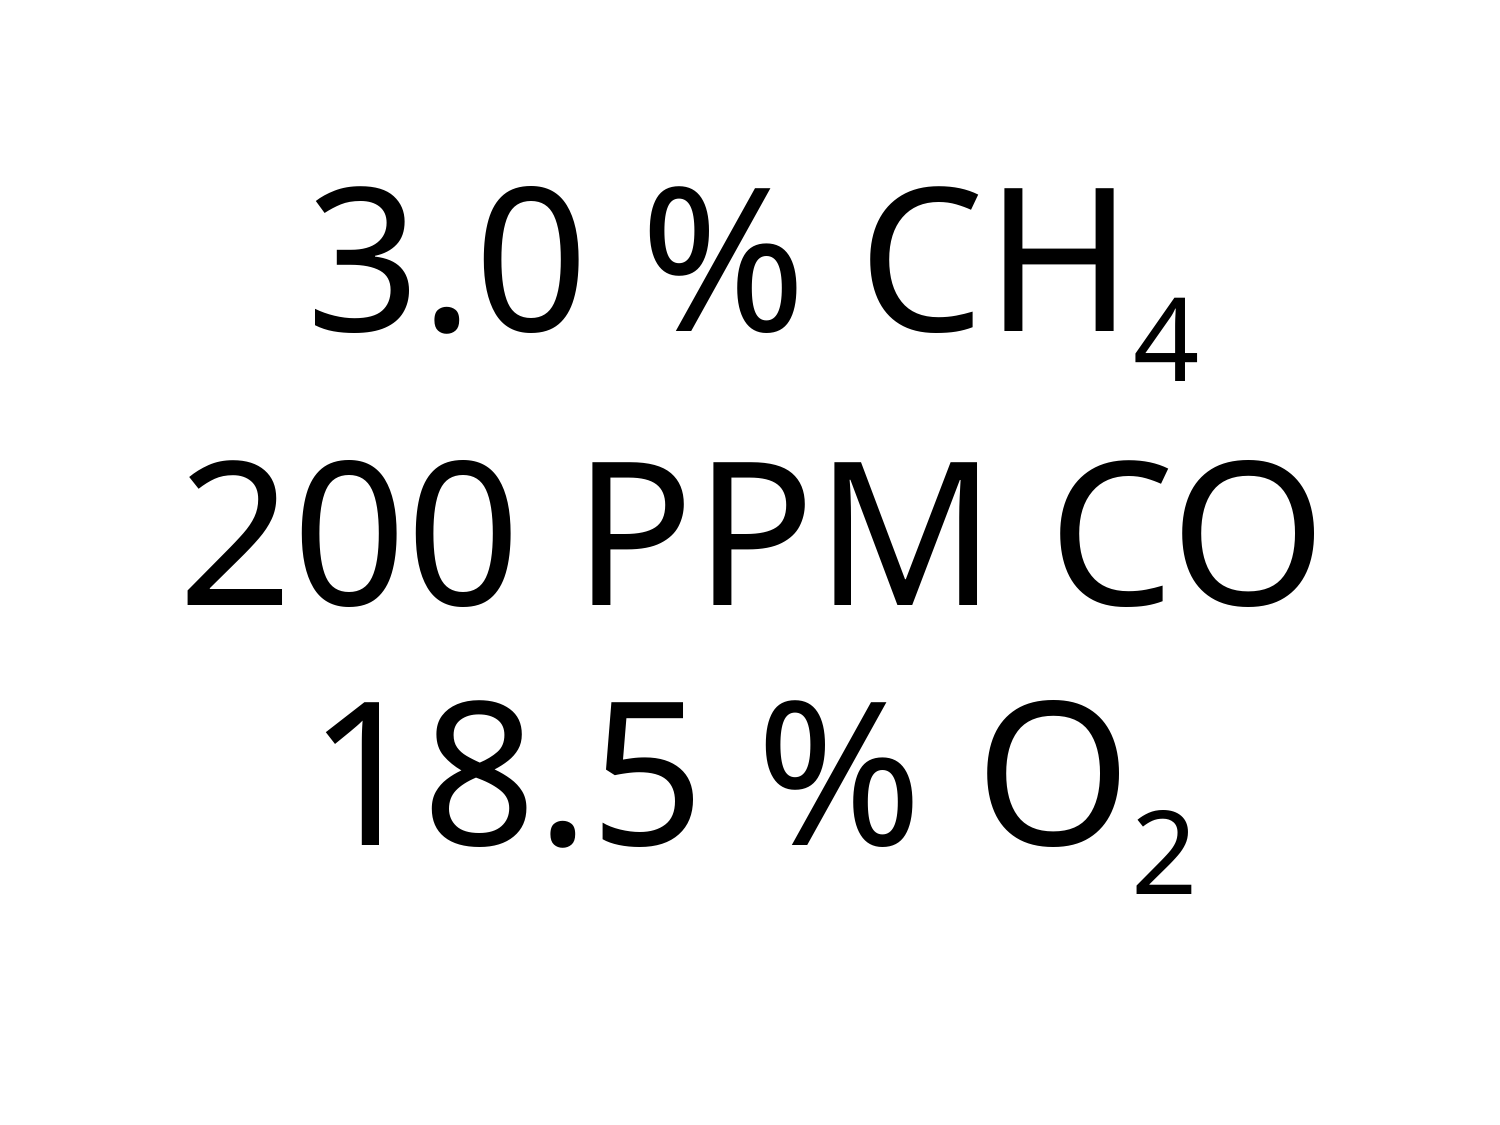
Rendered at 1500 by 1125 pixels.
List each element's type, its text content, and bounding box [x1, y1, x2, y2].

title 3.0 % CH4 200 PPM CO 18.5 % O2 [31, 431, 1475, 619]
